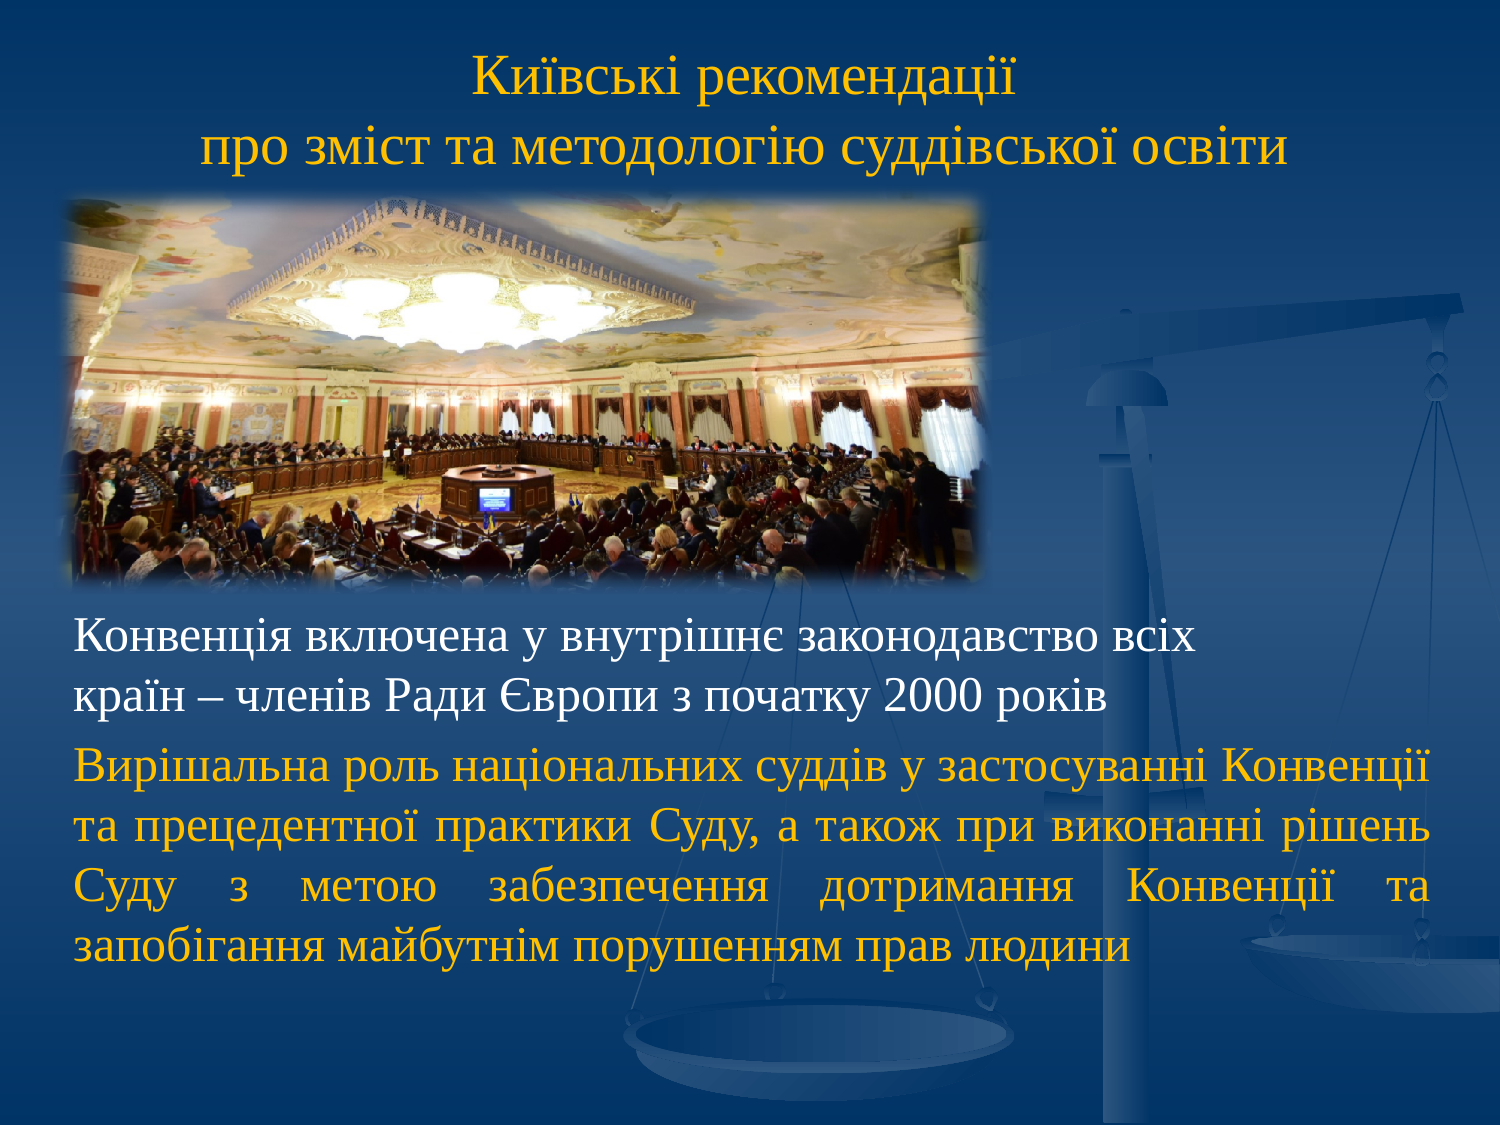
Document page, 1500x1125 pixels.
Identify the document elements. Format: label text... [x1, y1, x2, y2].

title Київські рекомендації про зміст та методологію суддівської освіти [76, 18, 1427, 173]
picture [52, 184, 994, 595]
list Конвенція включена у внутрішнє законодавство всіх країн – членів Ради Європи з початку 2000 років Вирішальна роль національних суддів у застосуванні Конвенції та прецедентної практики Суду, а також при виконанні рішень Суду з метою забезпечення дотримання Конвенції та запобігання майбутнім порушенням прав людини [58, 594, 1448, 1091]
